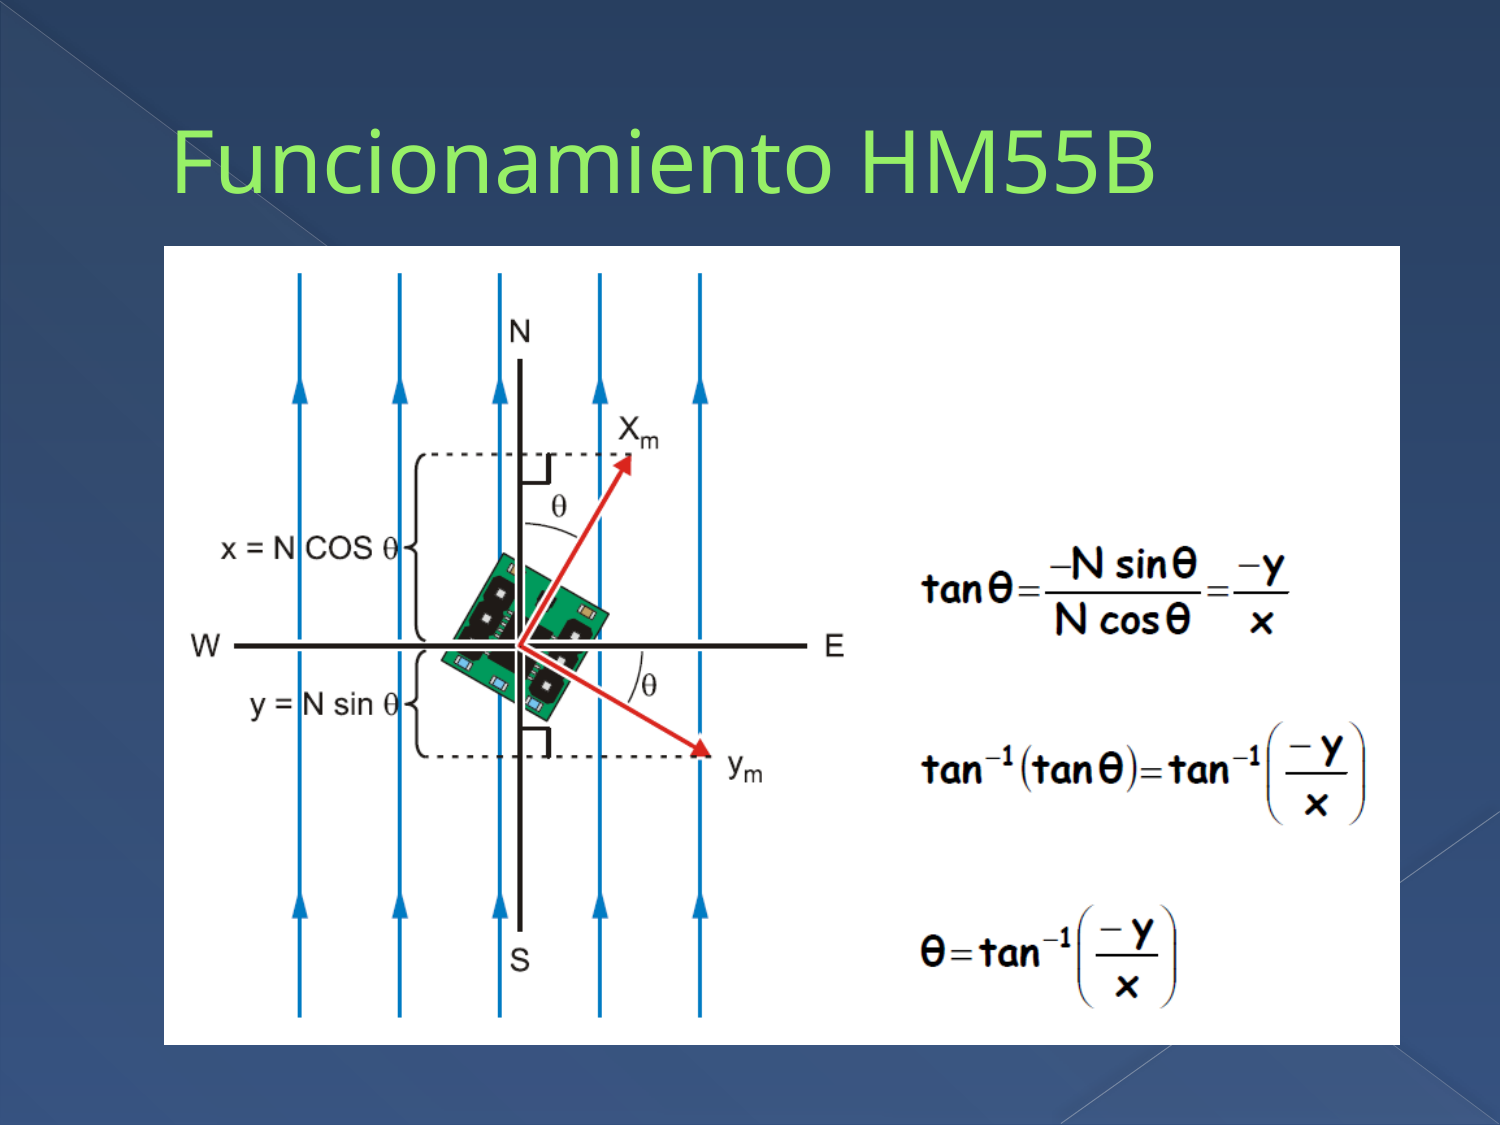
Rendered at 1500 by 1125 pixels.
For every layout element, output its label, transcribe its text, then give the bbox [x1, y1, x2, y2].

title Funcionamiento HM55B [75, 43, 1425, 274]
picture [163, 245, 1400, 1046]
